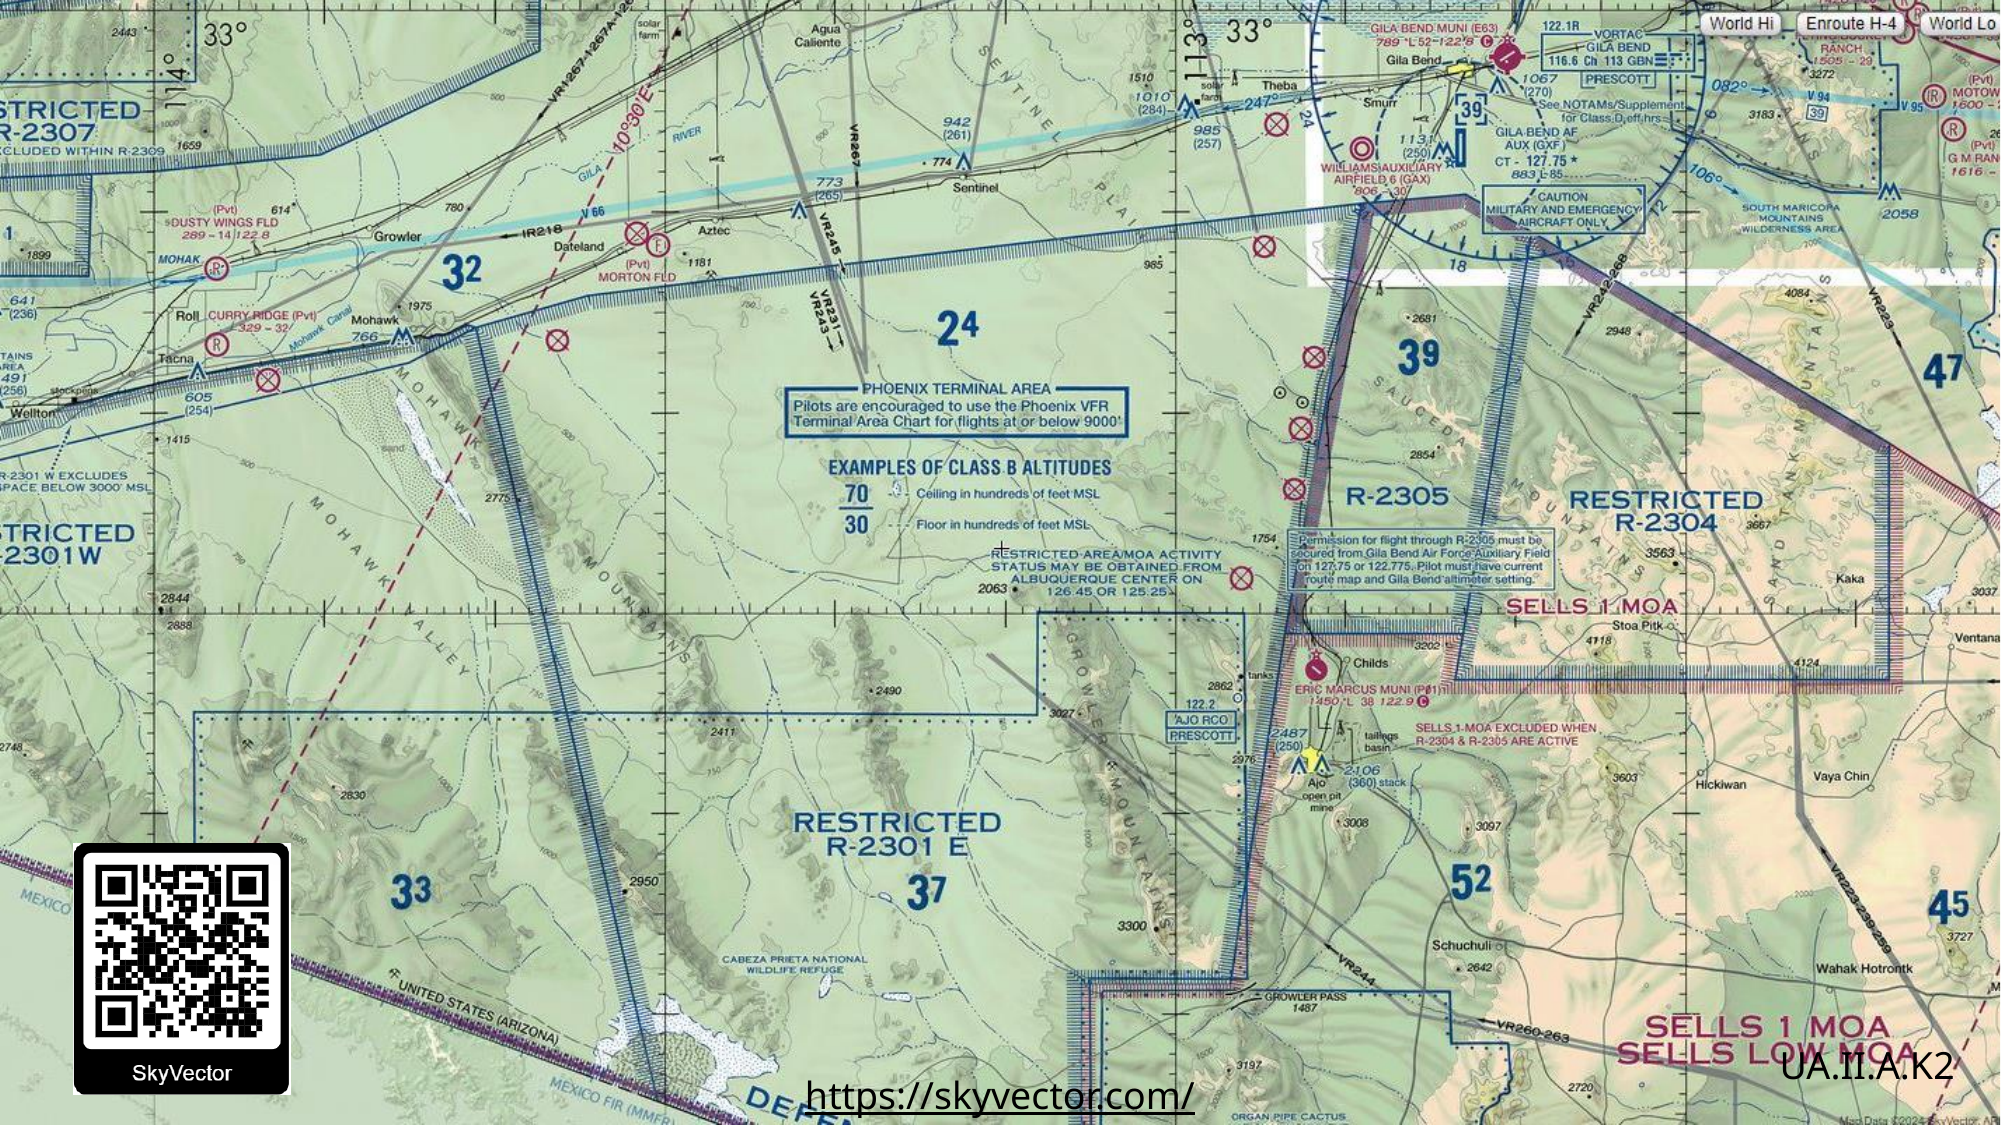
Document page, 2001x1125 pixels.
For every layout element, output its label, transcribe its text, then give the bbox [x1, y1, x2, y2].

text_box UA.II.A.K2 [1764, 1034, 1970, 1064]
picture [0, 0, 2001, 1125]
text_box https://skyvector.com/ [0, 1064, 2000, 1125]
